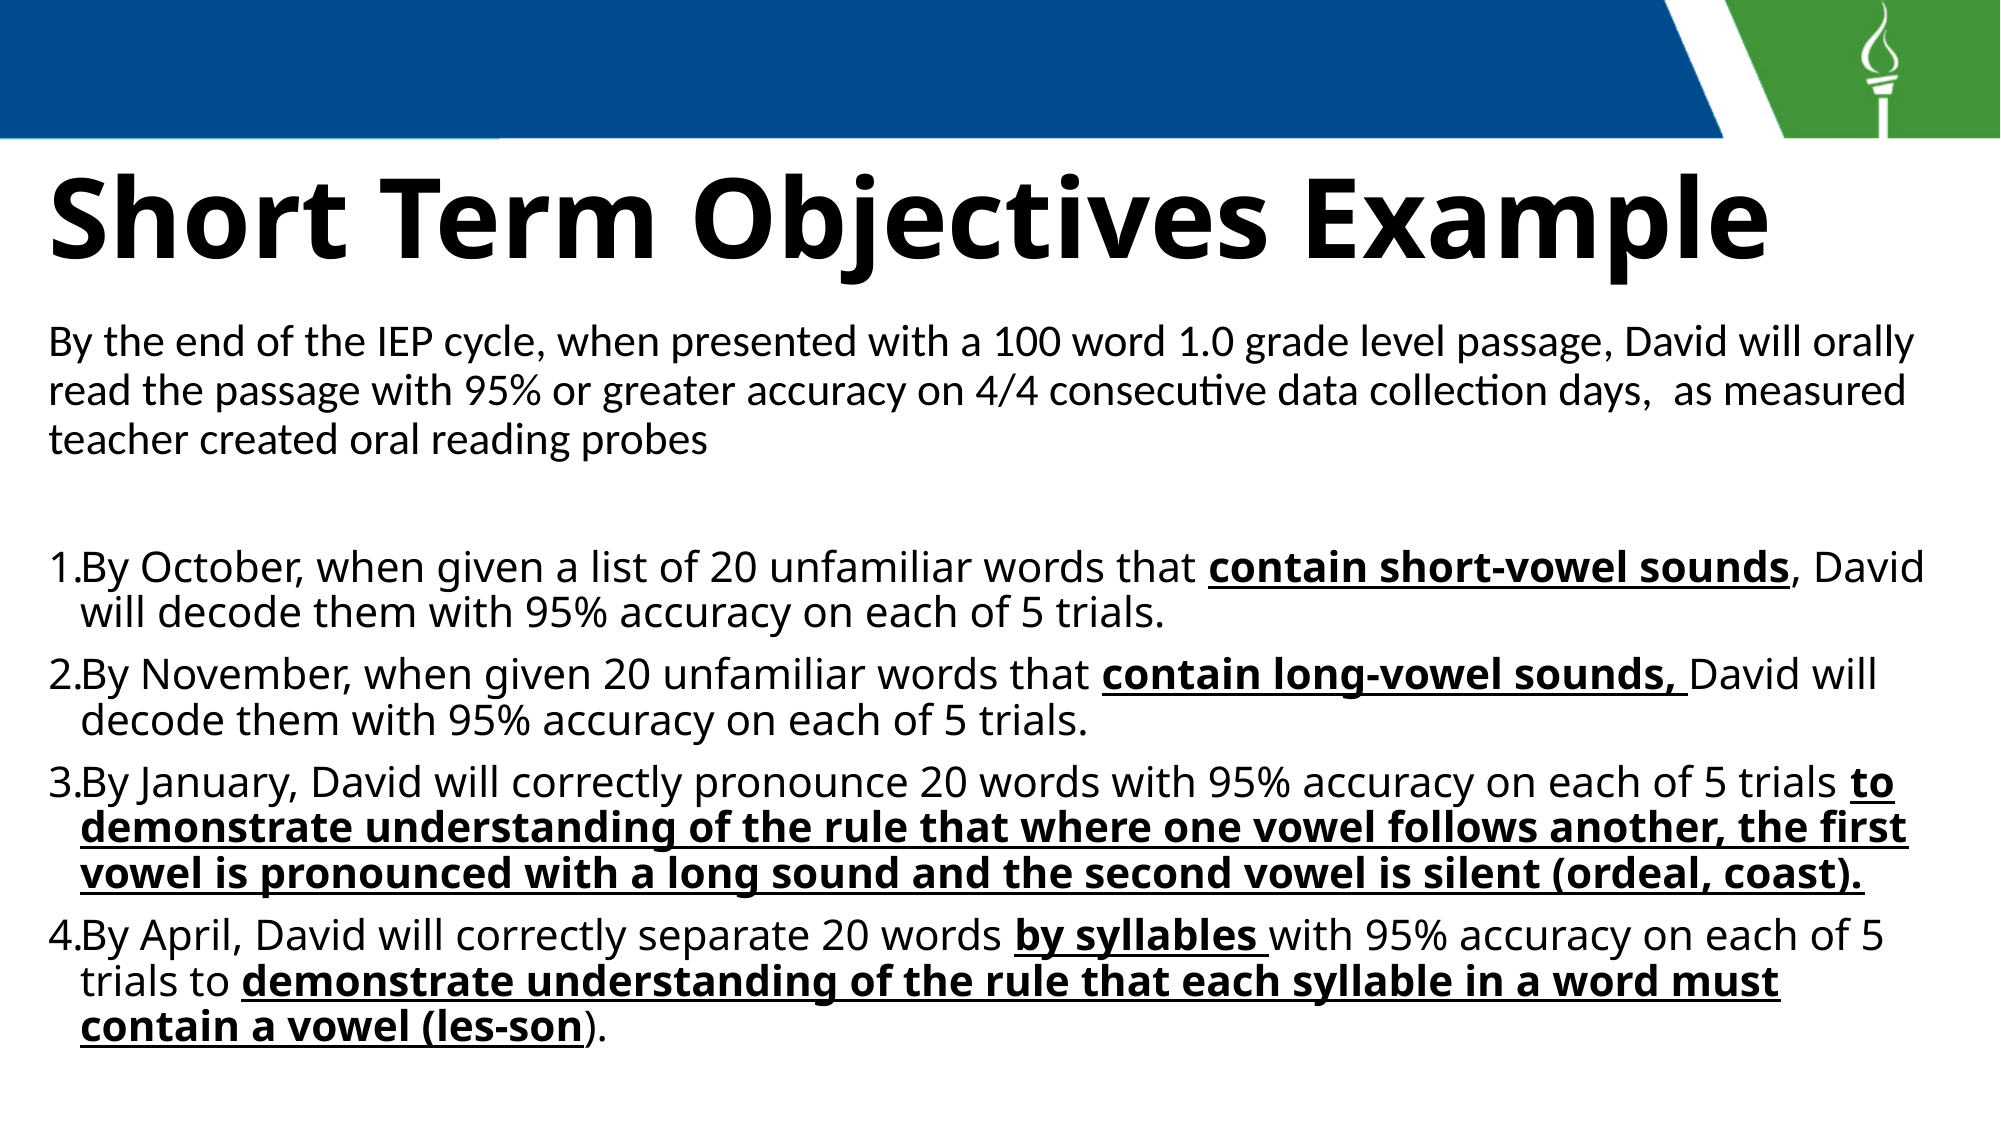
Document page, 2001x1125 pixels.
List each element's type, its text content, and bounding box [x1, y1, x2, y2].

picture [0, 0, 2001, 1125]
title Short Term Objectives Example [33, 134, 1967, 310]
list By the end of the IEP cycle, when presented with a 100 word 1.0 grade level passage, David will orally read the passage with 95% or greater accuracy on 4/4 consecutive data collection days, as measured teacher created oral reading probes By October, when given a list of 20 unfamiliar words that contain short-vowel sounds, David will decode them with 95% accuracy on each of 5 trials. By November, when given 20 unfamiliar words that contain long-vowel sounds, David will decode them with 95% accuracy on each of 5 trials. By January, David will correctly pronounce 20 words with 95% accuracy on each of 5 trials to demonstrate understanding of the rule that where one vowel follows another, the first vowel is pronounced with a long sound and the second vowel is silent (ordeal, coast). By April, David will correctly separate 20 words by syllables with 95% accuracy on each of 5 trials to demonstrate understanding of the rule that each syllable in a word must contain a vowel (les-son). [33, 310, 1967, 1074]
